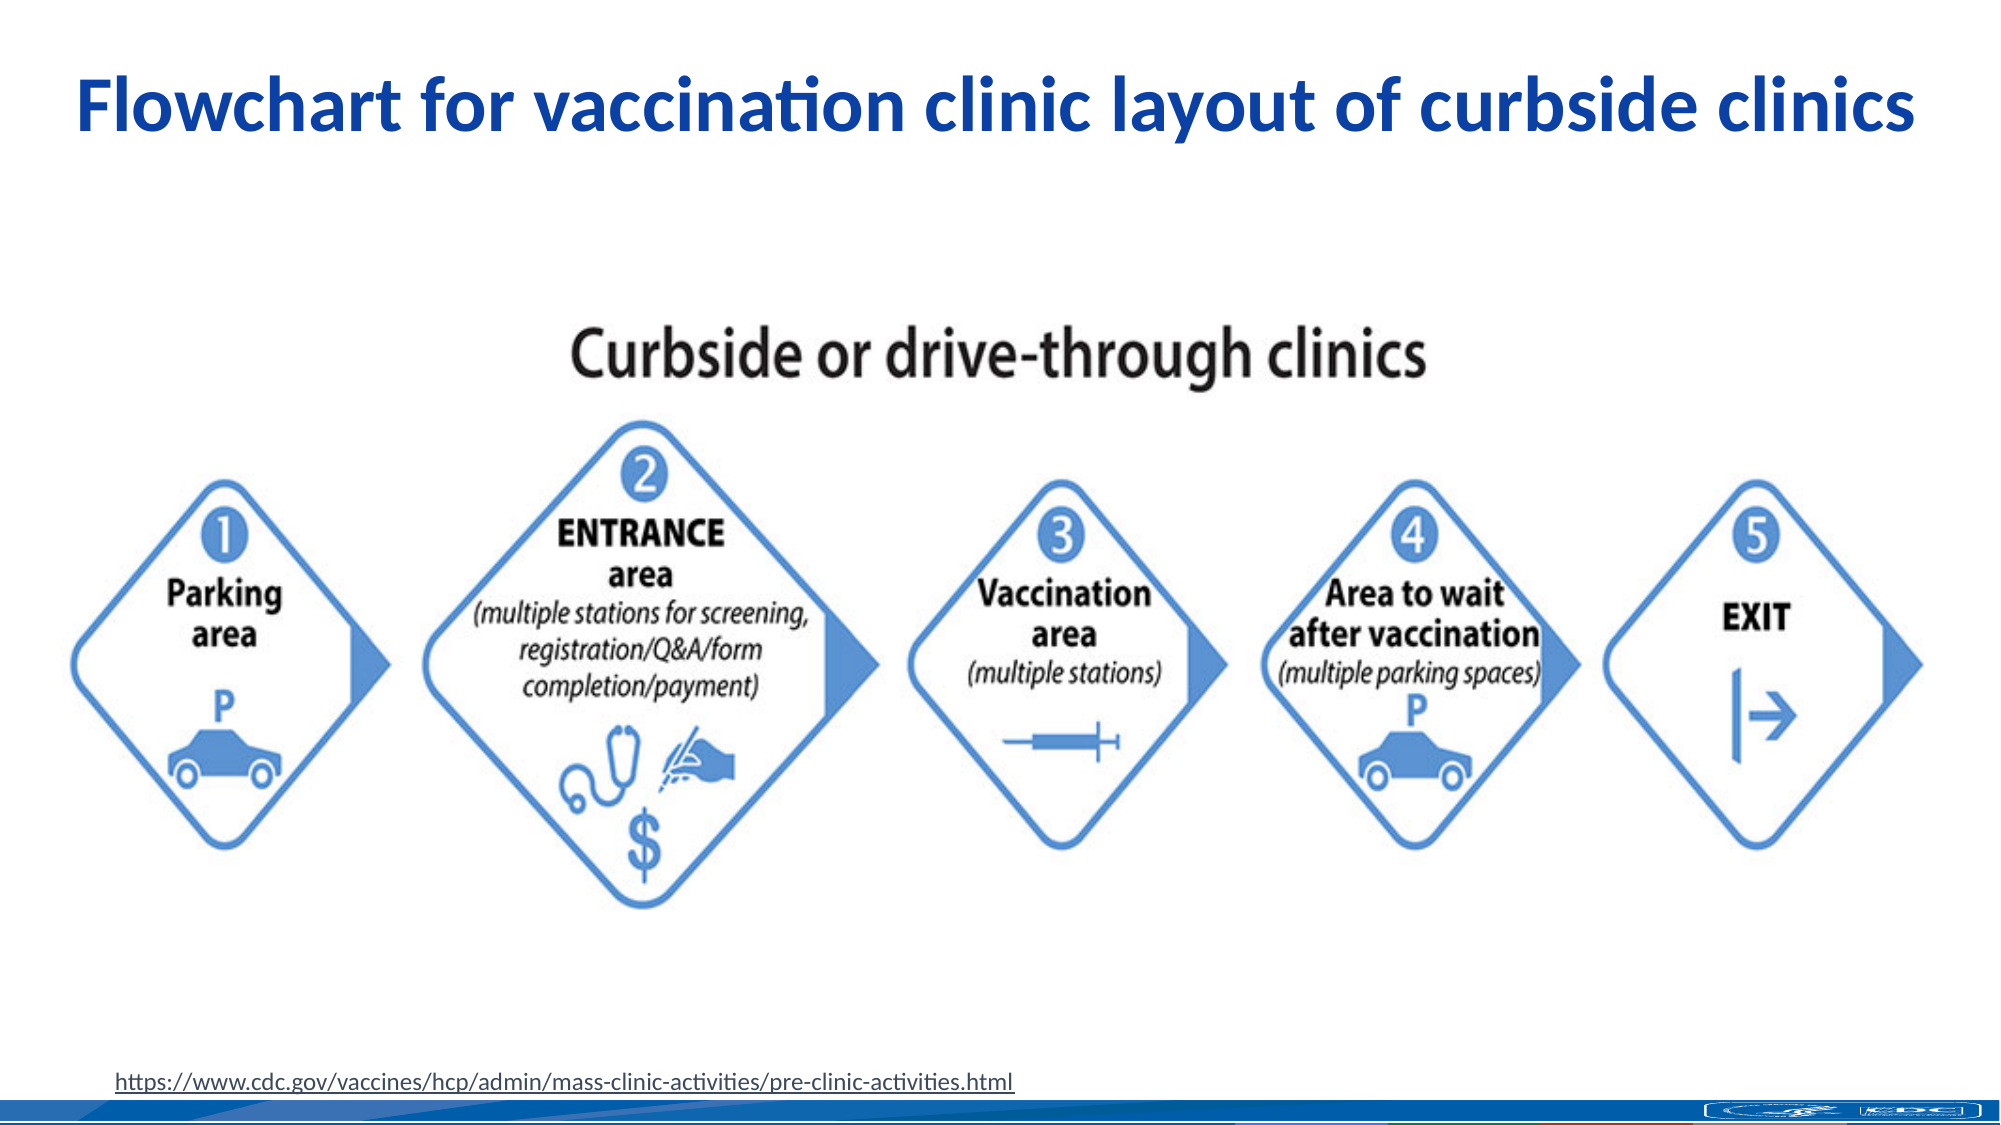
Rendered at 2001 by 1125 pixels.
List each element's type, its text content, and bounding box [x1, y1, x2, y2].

list https://www.cdc.gov/vaccines/hcp/admin/mass-clinic-activities/pre-clinic-activities.html [99, 1013, 1900, 1104]
picture [60, 316, 1958, 928]
title Flowchart for vaccination clinic layout of curbside clinics [61, 45, 1958, 240]
